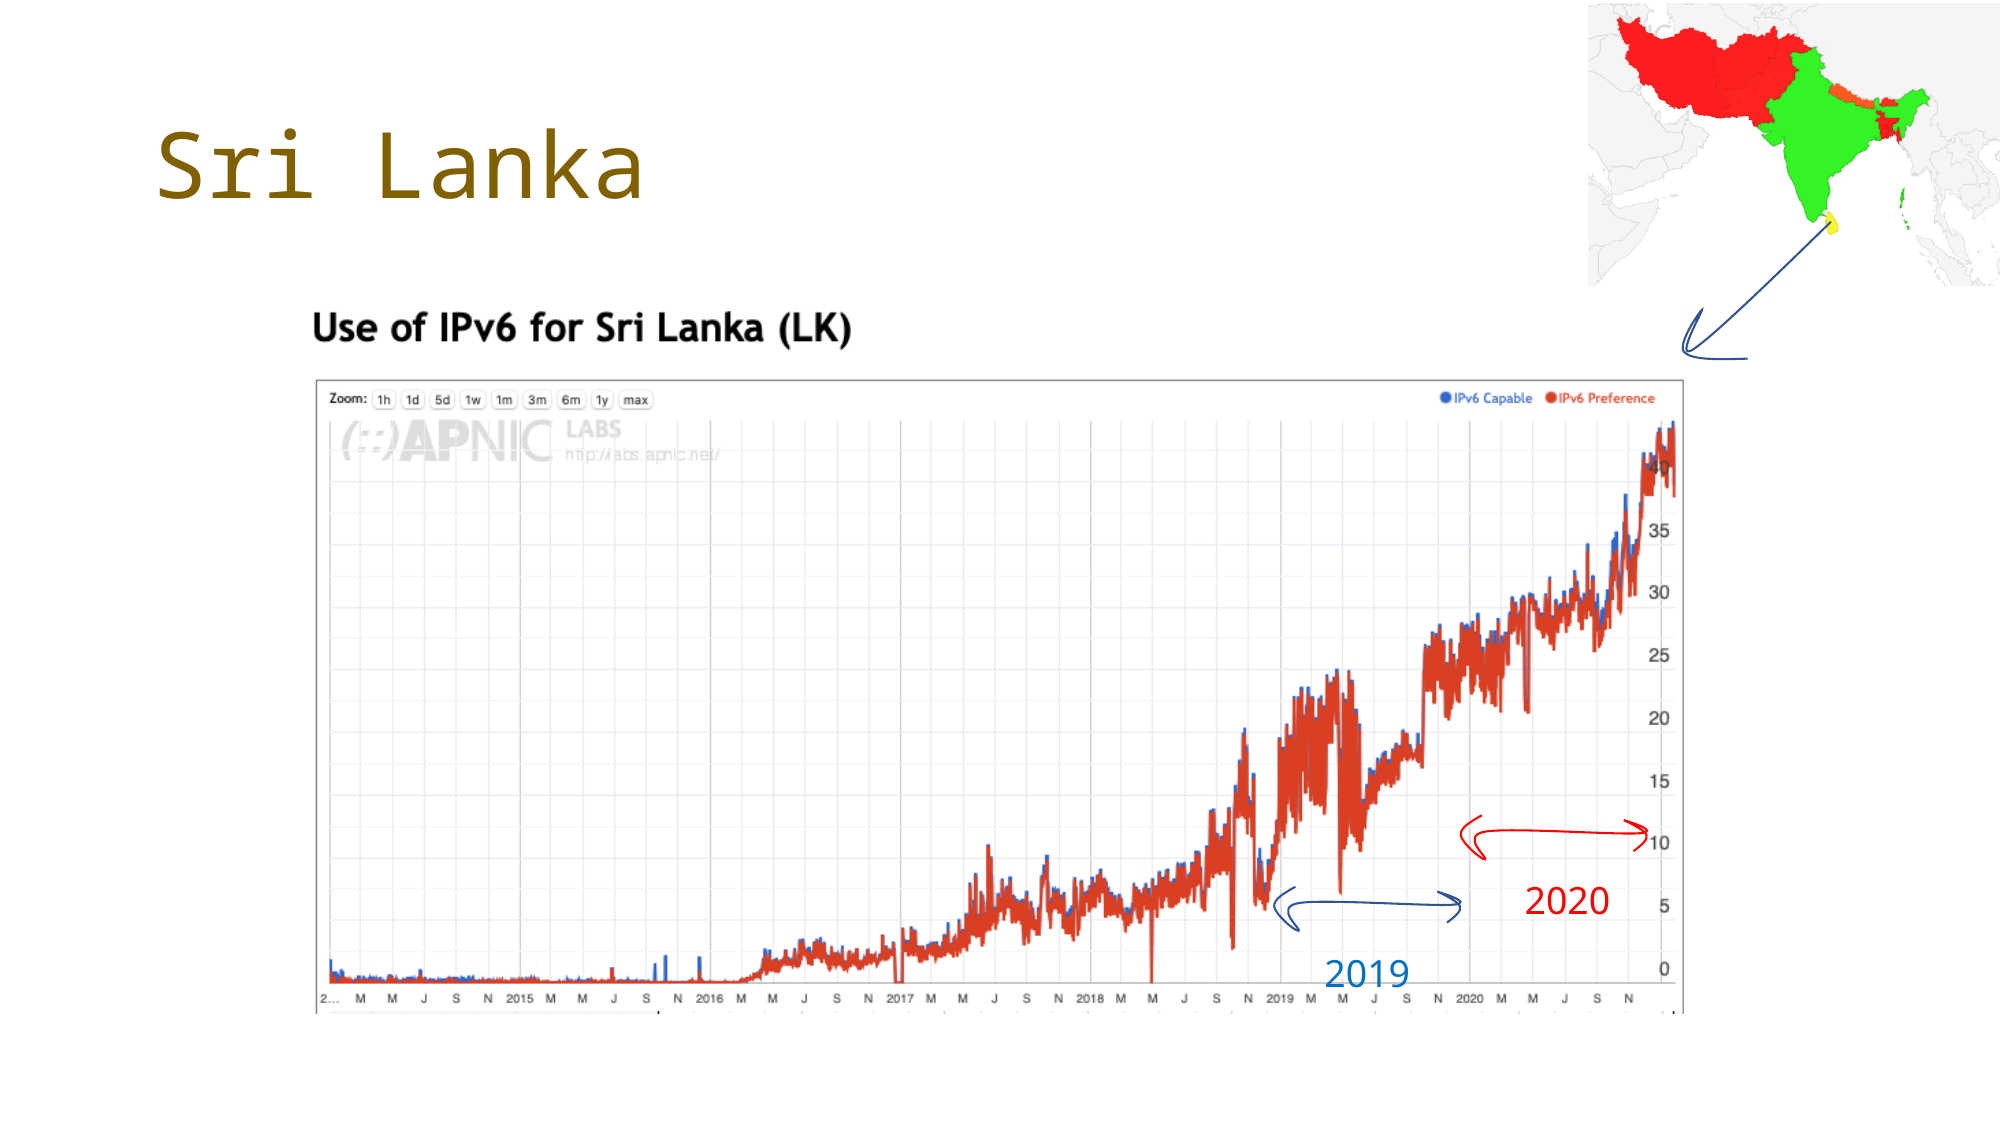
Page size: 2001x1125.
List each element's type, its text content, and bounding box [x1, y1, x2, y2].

picture [1588, 0, 2000, 300]
title Sri Lanka [137, 59, 1588, 278]
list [305, 299, 1695, 1014]
text_box [1695, 300, 1784, 361]
